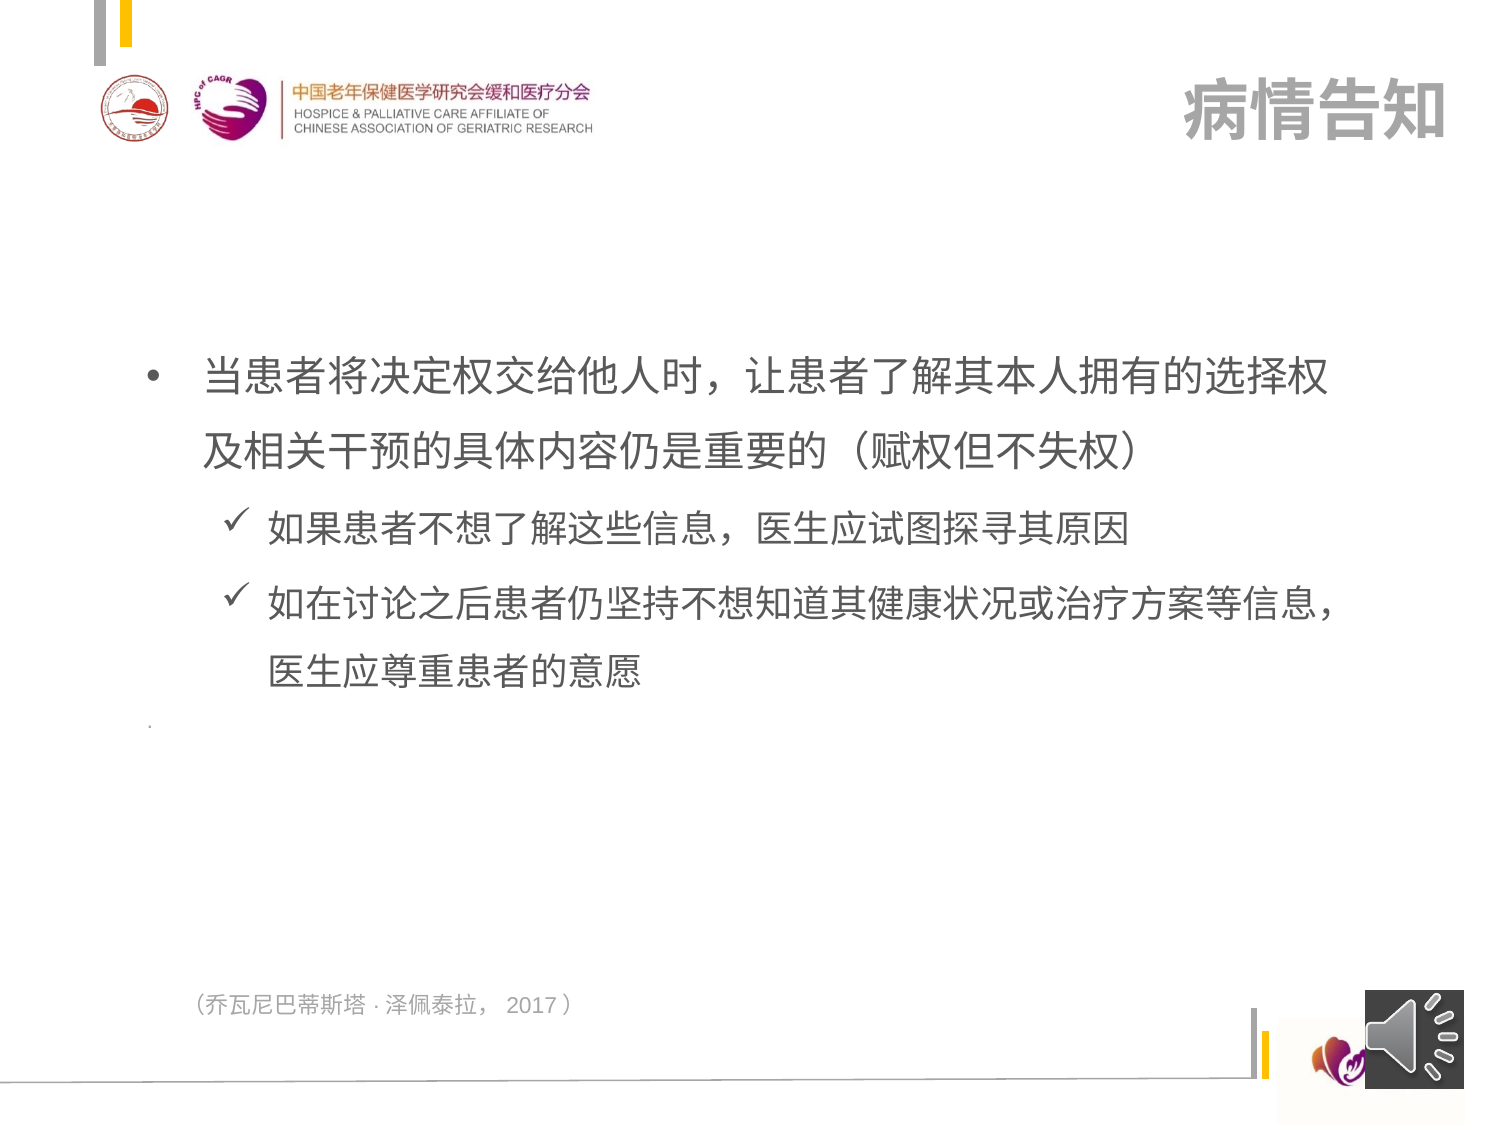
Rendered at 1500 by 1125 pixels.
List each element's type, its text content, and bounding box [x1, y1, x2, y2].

picture [1277, 989, 1465, 1125]
picture [100, 73, 169, 142]
picture [173, 59, 627, 156]
title 病情告知 [392, 14, 1465, 202]
list 当患者将决定权交给他人时，让患者了解其本人拥有的选择权及相关干预的具体内容仍是重要的（赋权但不失权） 如果患者不想了解这些信息，医生应试图探寻其原因 如在讨论之后患者仍坚持不想知道其健康状况或治疗方案等信息，医生应尊重患者的意愿 · [130, 317, 1360, 885]
text_box （乔瓦尼巴蒂斯塔·泽佩泰拉，2017） [168, 983, 1232, 1026]
